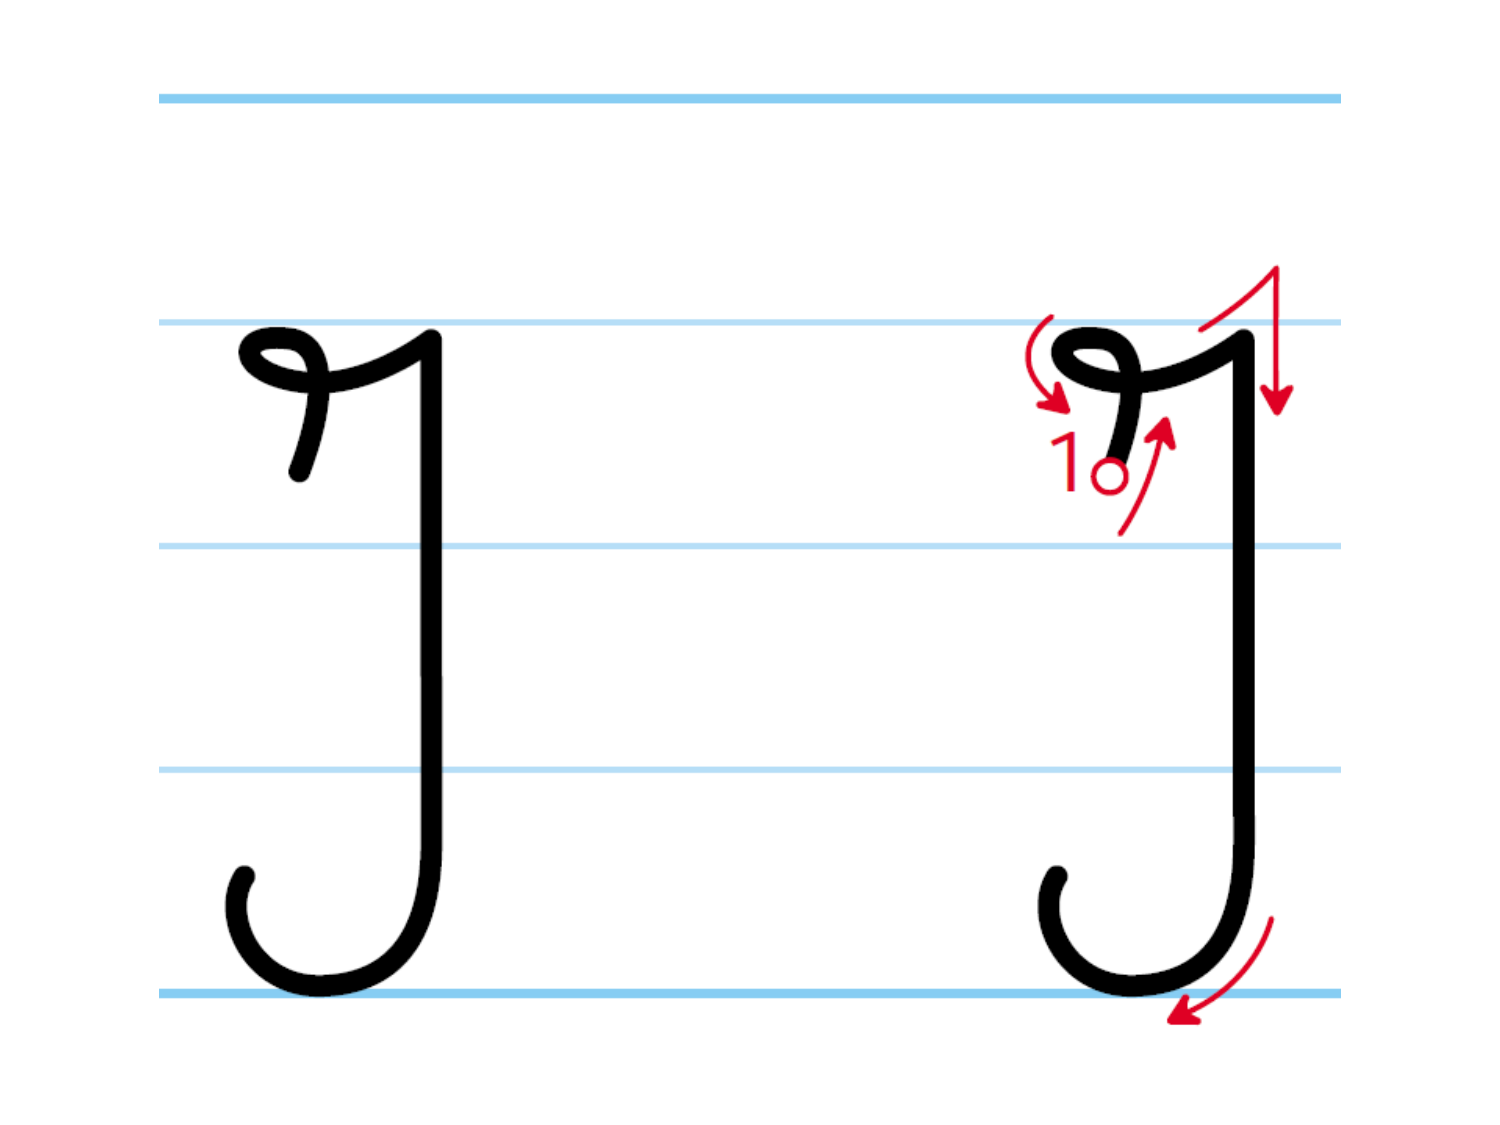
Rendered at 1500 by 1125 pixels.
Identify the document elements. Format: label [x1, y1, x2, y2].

picture [159, 88, 1341, 1037]
